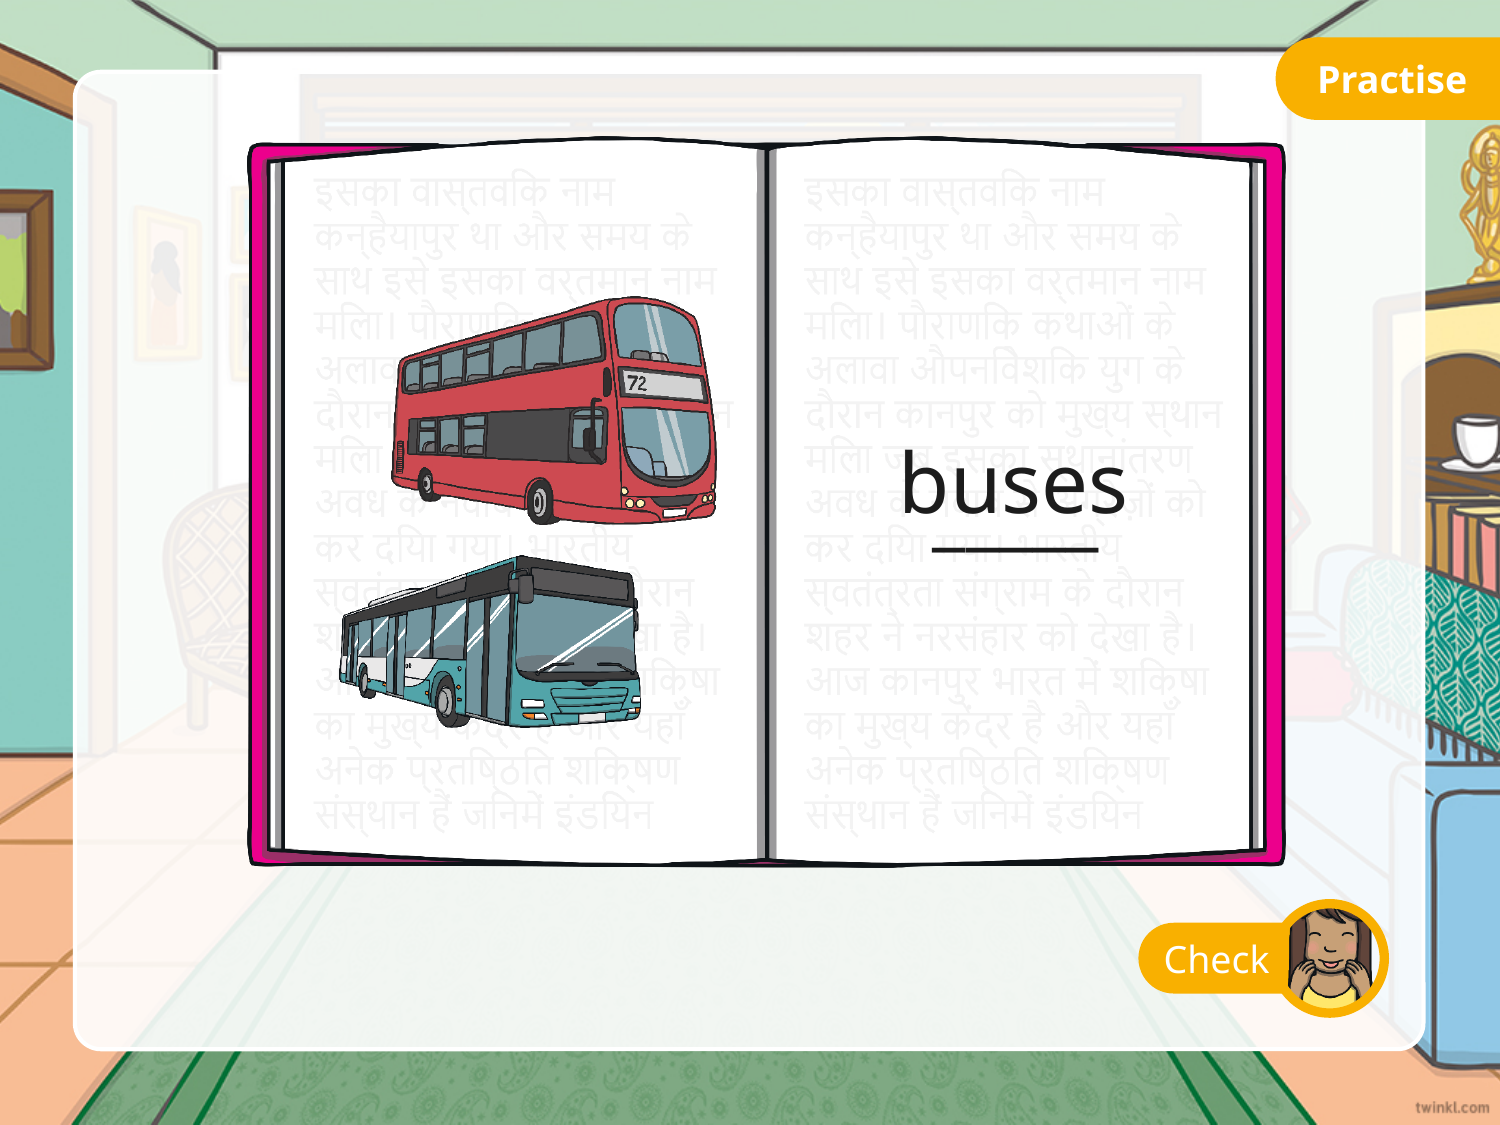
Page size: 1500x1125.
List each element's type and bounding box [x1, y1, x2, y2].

picture [0, 0, 1500, 1125]
text_box [1275, 37, 1500, 120]
text_box [1138, 903, 1385, 1014]
picture [247, 136, 1286, 868]
